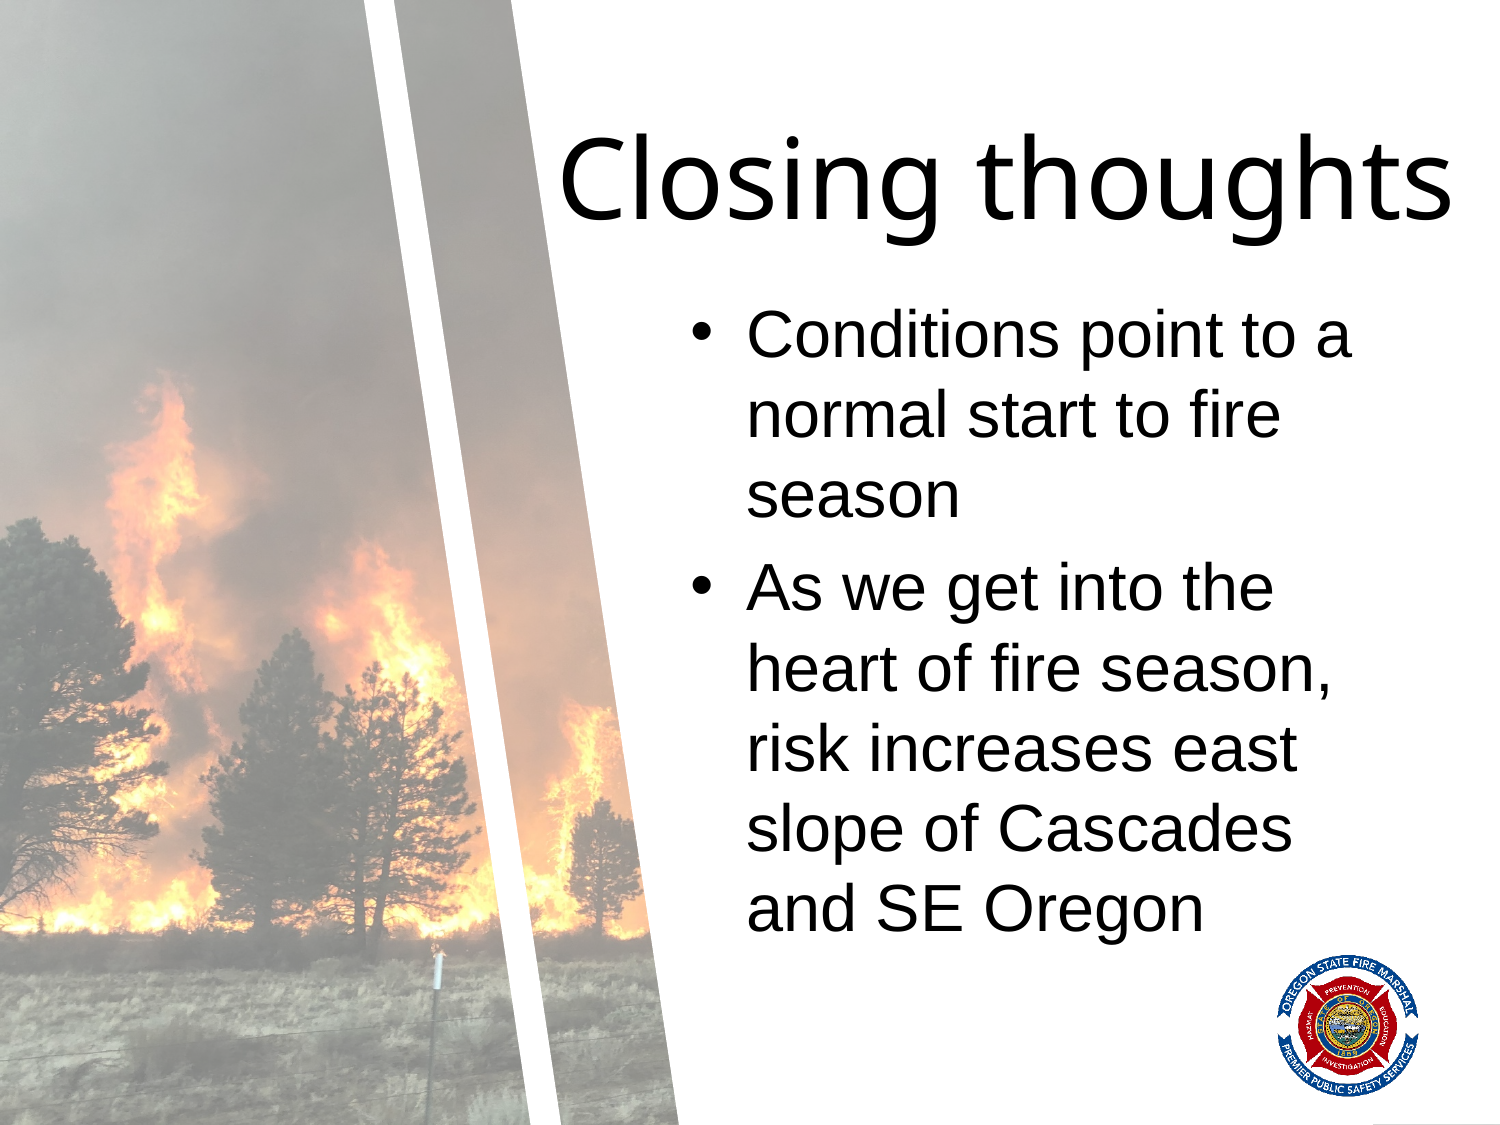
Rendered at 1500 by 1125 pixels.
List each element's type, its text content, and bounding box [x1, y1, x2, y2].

picture [1271, 949, 1423, 1101]
list Closing thoughts [537, 99, 1475, 298]
text_box Conditions point to a normal start to fire season As we get into the heart of fire season, risk increases east slope of Cascades and SE Oregon [674, 283, 1425, 1026]
